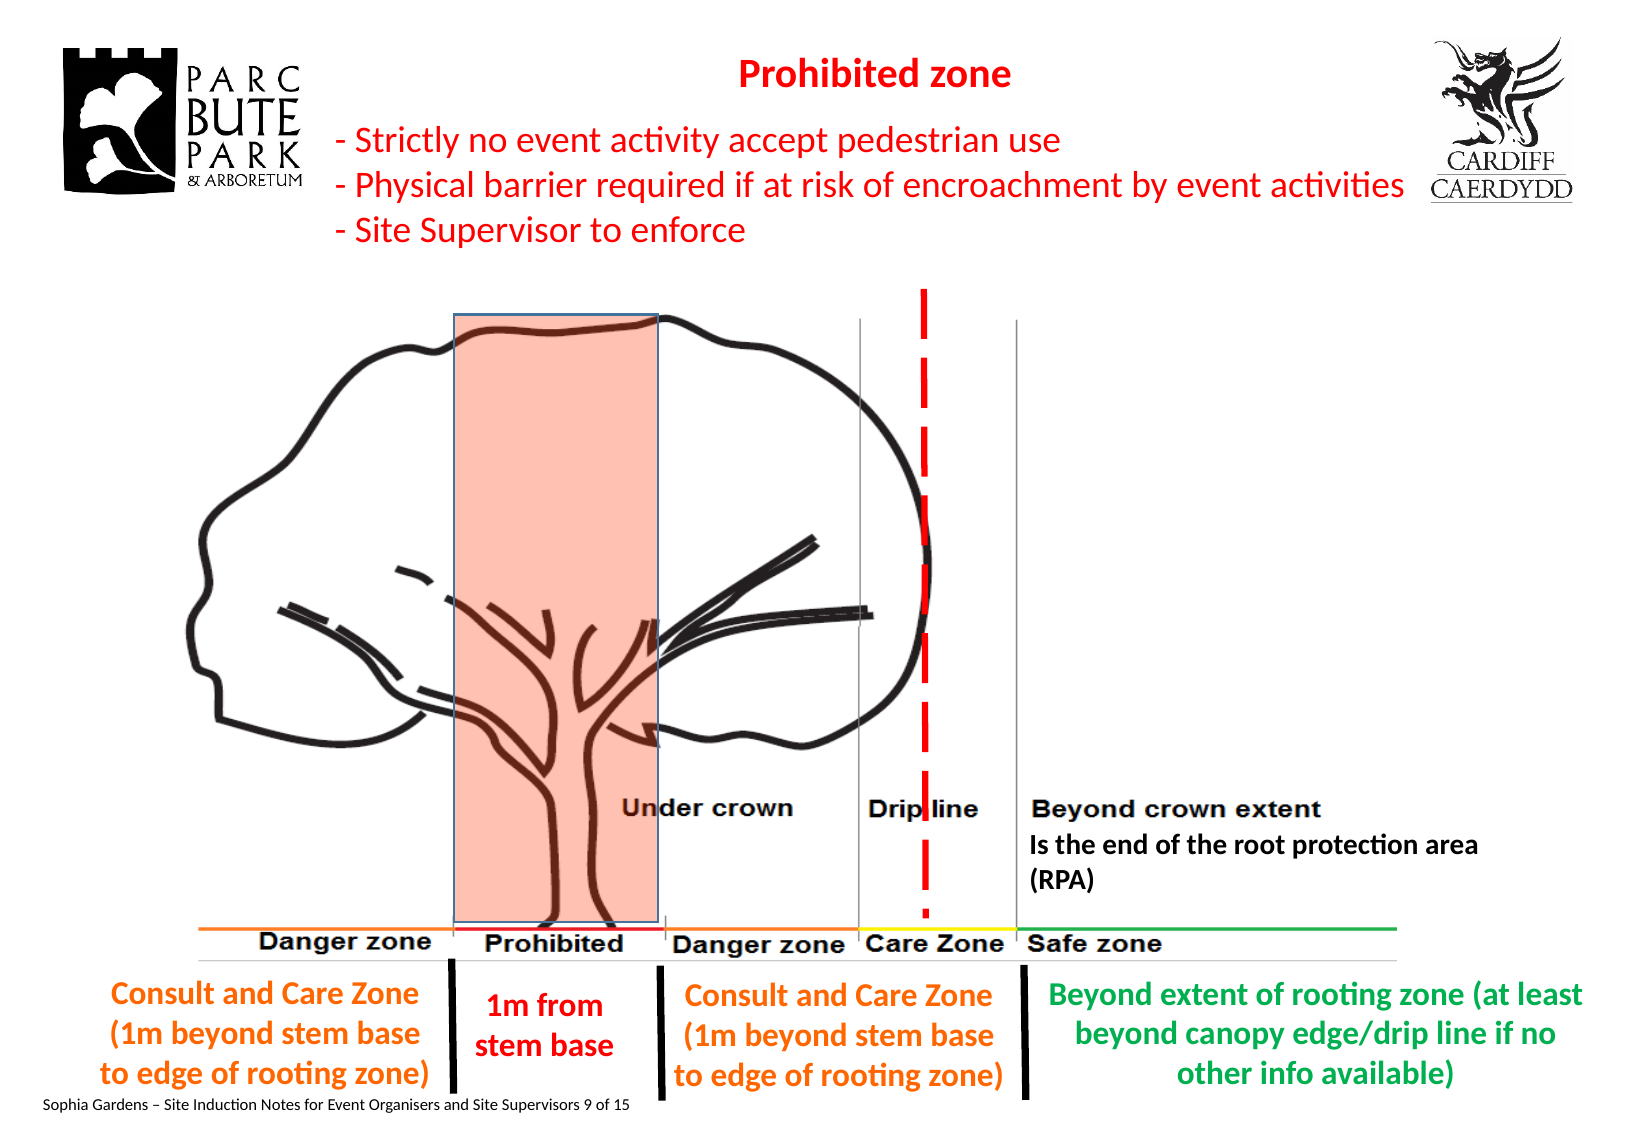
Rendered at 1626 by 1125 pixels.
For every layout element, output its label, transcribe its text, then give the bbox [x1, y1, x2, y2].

picture [174, 314, 1397, 966]
text_box Beyond extent of rooting zone (at least beyond canopy edge/drip line if no other info available) [1026, 964, 1611, 1099]
text_box Consult and Care Zone (1m beyond stem base to edge of rooting zone) [82, 963, 449, 1086]
text_box Is the end of the root protection area (RPA) [1397, 818, 1525, 903]
picture [1430, 37, 1573, 203]
text_box Consult and Care Zone (1m beyond stem base to edge of rooting zone) [664, 966, 1022, 1101]
picture [51, 37, 314, 203]
text_box 1m from stem base [456, 975, 640, 1071]
text_box Sophia Gardens – Site Induction Notes for Event Organisers and Site Supervisors 9 of 15 [28, 1086, 786, 1121]
text_box Prohibited zone - Strictly no event activity accept pedestrian use - Physical barrier required if at risk of encroachment by event activities - Site Supervisor to enforce [320, 37, 1431, 258]
